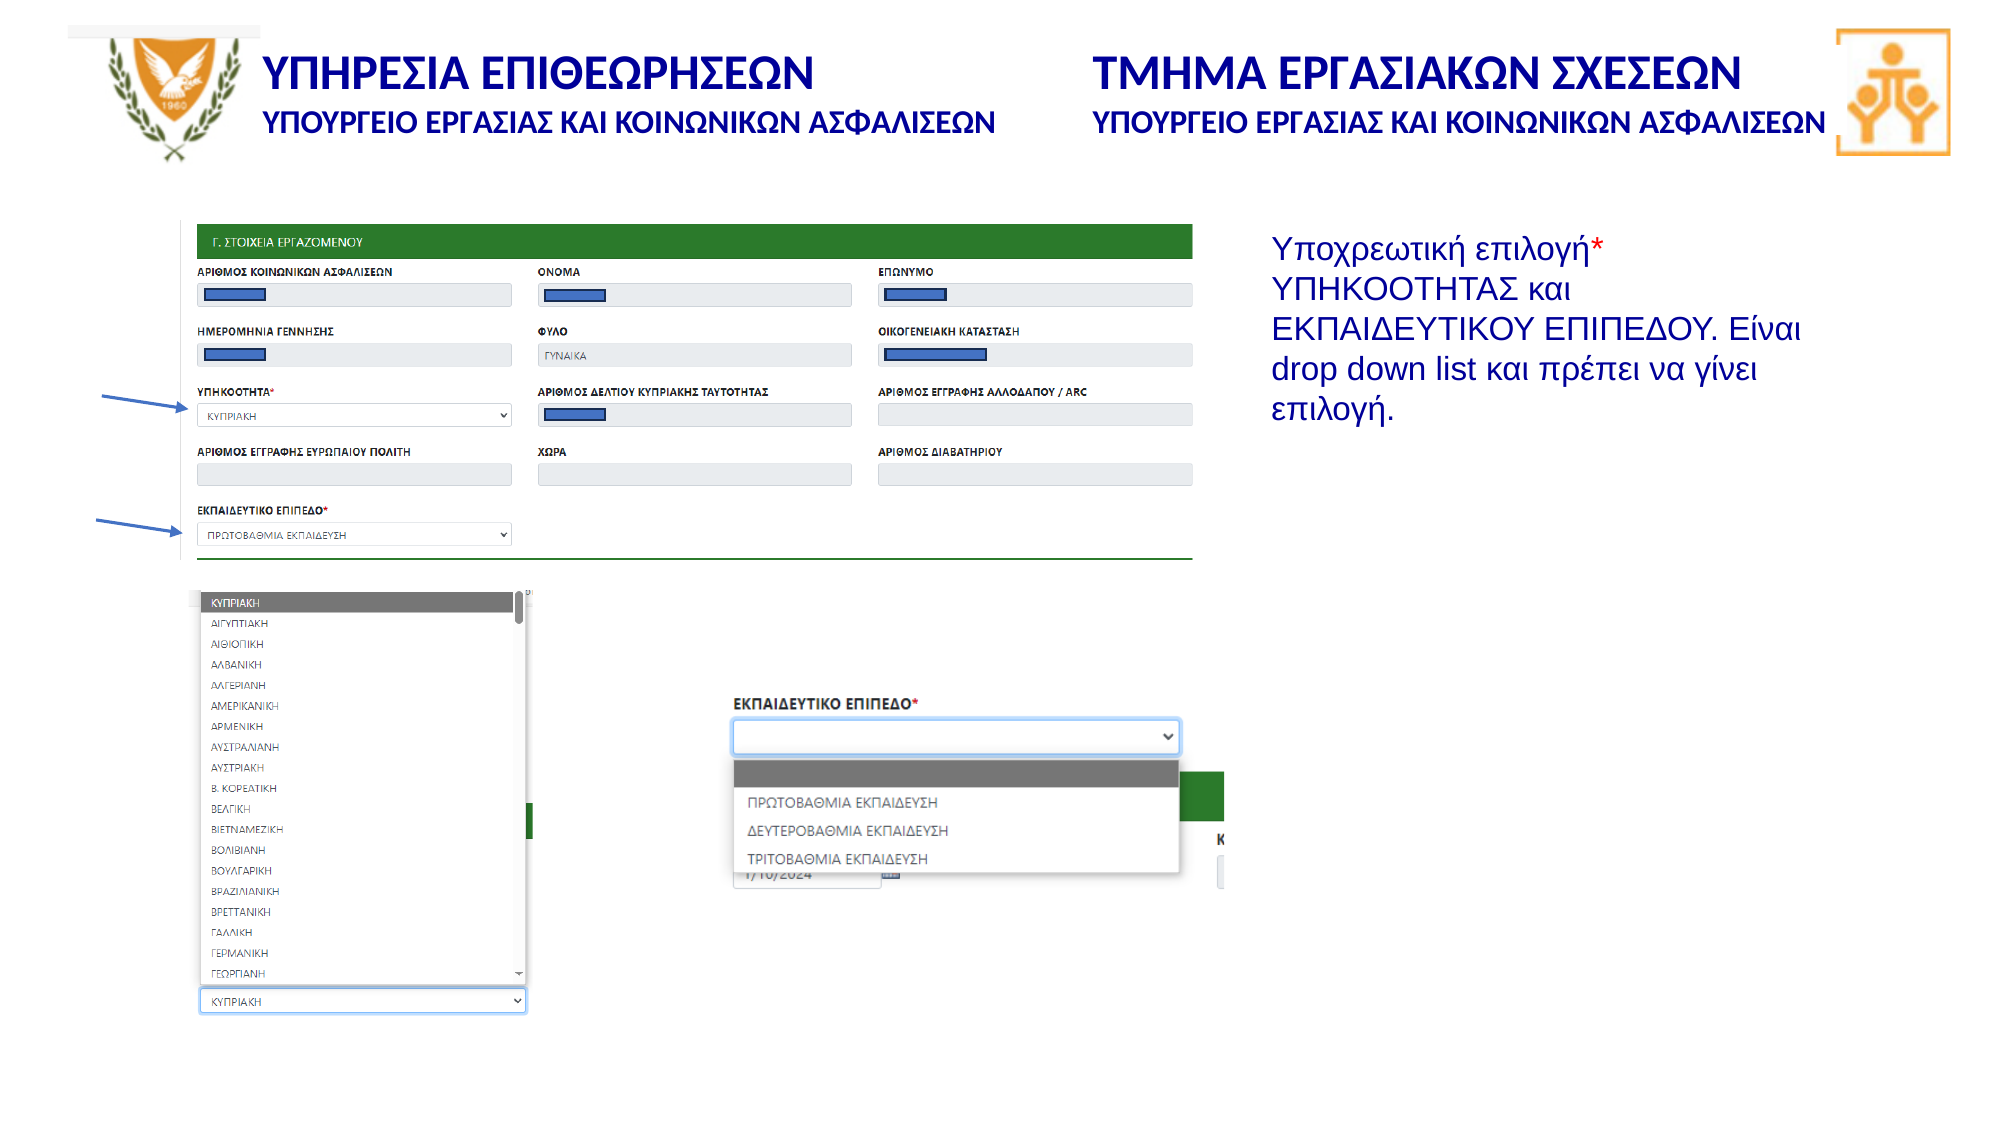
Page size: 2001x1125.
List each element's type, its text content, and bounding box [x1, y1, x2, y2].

picture [67, 25, 261, 166]
picture [1828, 25, 1961, 166]
text_box Υποχρεωτική επιλογή* ΥΠΗΚΟΟΤΗΤΑΣ και ΕΚΠΑΙΔΕΥΤΙΚΟΥ ΕΠΙΠΕΔΟΥ. Είναι drop down list και πρέπει να γίνει επιλογή. [1256, 220, 1847, 435]
picture [188, 589, 533, 1029]
text_box ΥΠΗΡΕΣΙΑ ΕΠΙΘΕΩΡΗΣΕΩΝ ΥΠΟΥΡΓΕΙΟ ΕΡΓΑΣΙΑΣ ΚΑΙ ΚΟΙΝΩΝΙΚΩΝ ΑΣΦΑΛΙΣΕΩΝ [261, 44, 1038, 136]
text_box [205, 288, 987, 421]
picture [168, 220, 1225, 560]
text_box ΤΜΗΜΑ ΕΡΓΑΣΙΑΚΩΝ ΣΧΕΣΕΩΝ ΥΠΟΥΡΓΕΙΟ ΕΡΓΑΣΙΑΣ ΚΑΙ ΚΟΙΝΩΝΙΚΩΝ ΑΣΦΑΛΙΣΕΩΝ [1077, 44, 1828, 136]
picture [713, 676, 1225, 905]
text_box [101, 395, 189, 410]
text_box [95, 519, 183, 534]
